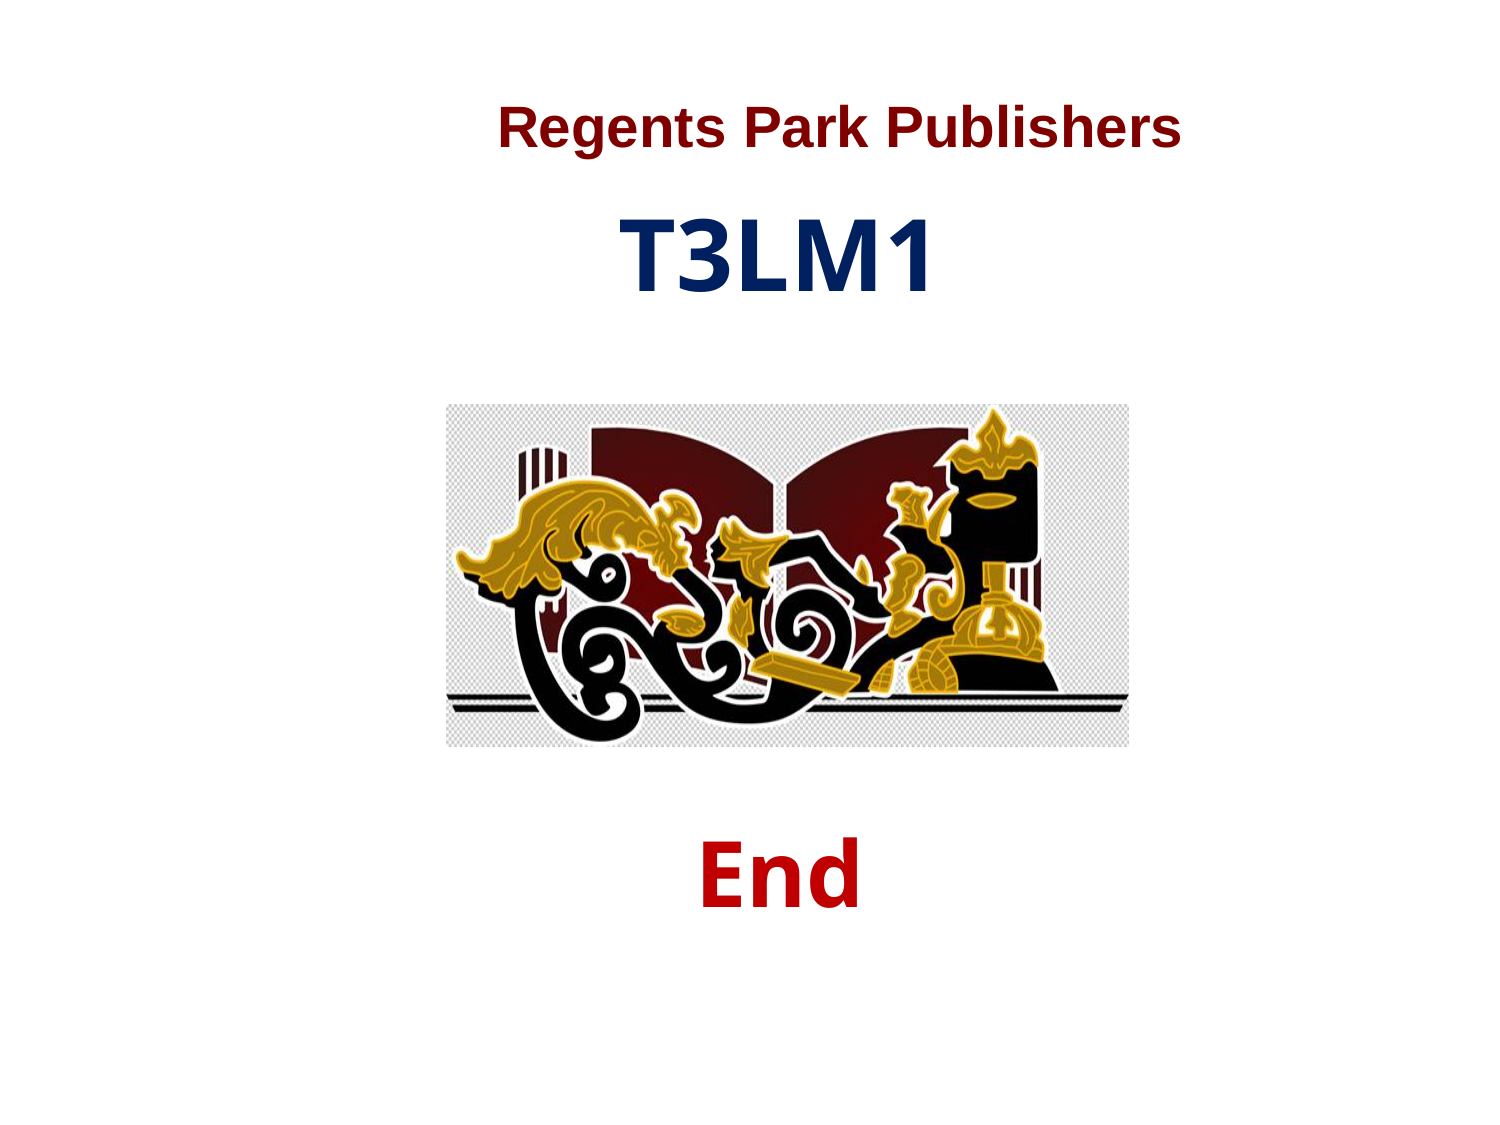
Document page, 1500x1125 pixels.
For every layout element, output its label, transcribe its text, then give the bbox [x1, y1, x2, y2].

text_box [282, 882, 1293, 900]
text_box End [258, 749, 1293, 882]
text_box Regents Park Publishers [303, 82, 1249, 167]
text_box T3LM1 [297, 191, 1254, 319]
picture [445, 404, 1130, 747]
